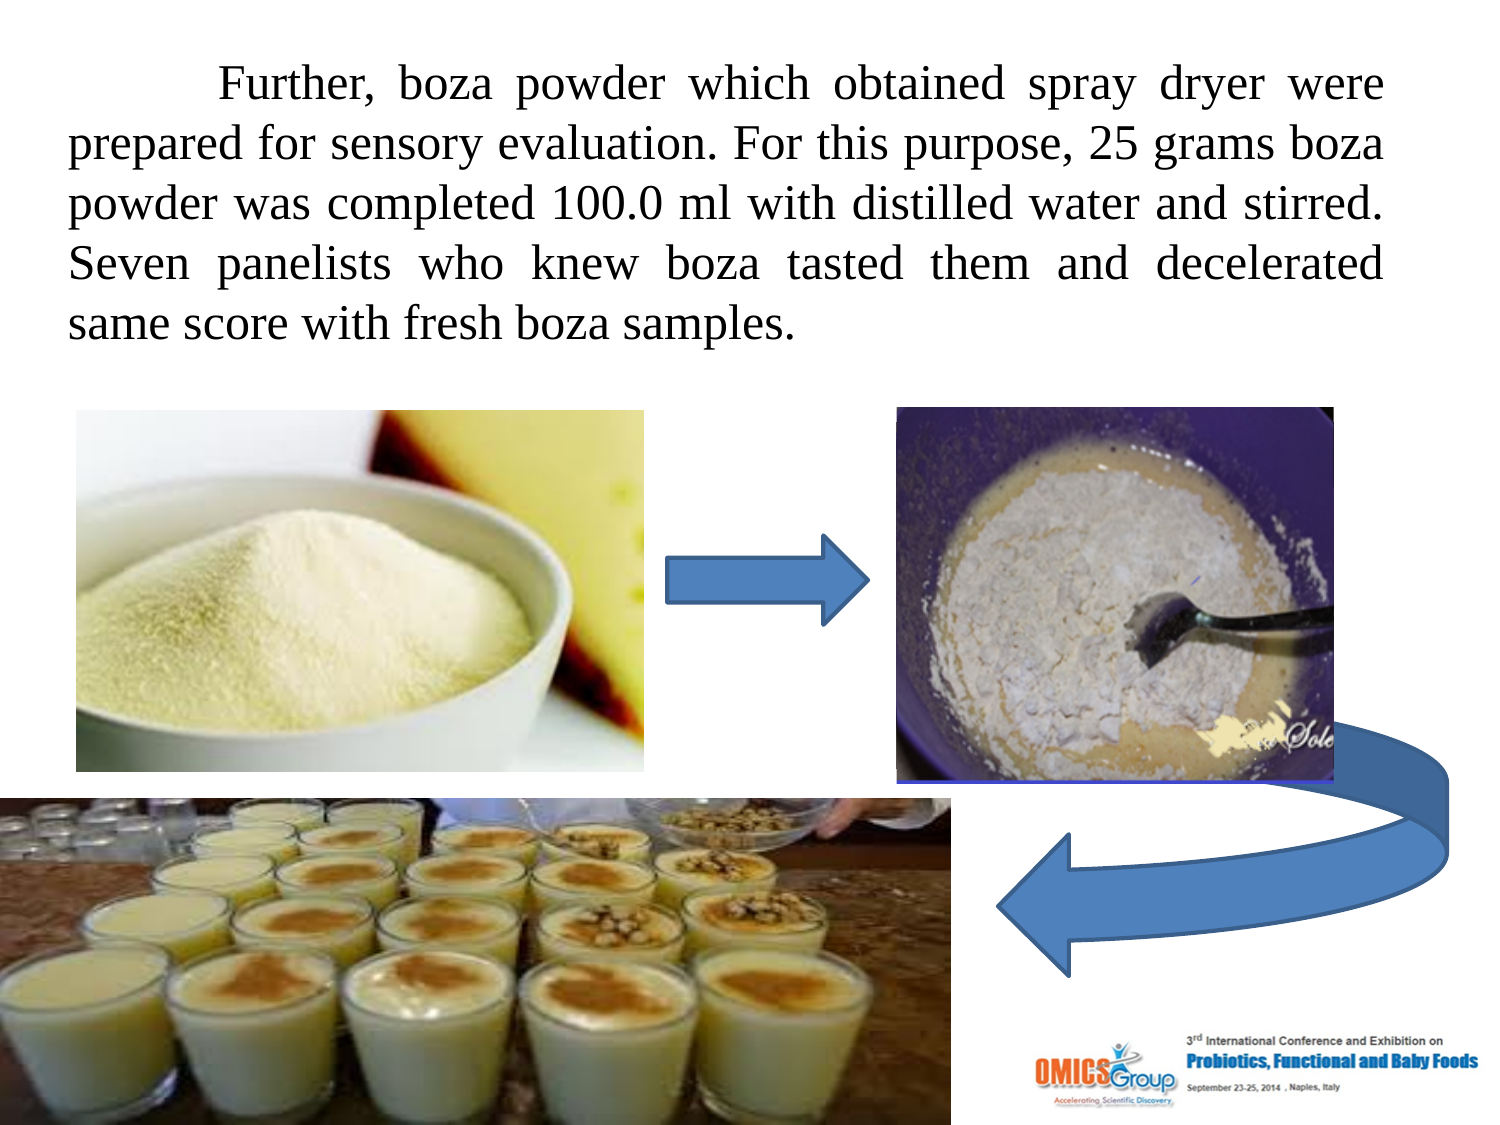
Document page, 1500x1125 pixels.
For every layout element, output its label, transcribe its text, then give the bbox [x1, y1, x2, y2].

picture [76, 410, 644, 772]
picture [896, 407, 1334, 784]
text_box [665, 533, 871, 627]
text_box Further, boza powder which obtained spray dryer were prepared for sensory evaluation. For this purpose, 25 grams boza powder was completed 100.0 ml with distilled water and stirred. Seven panelists who knew boza tasted them and decelerated same score with fresh boza samples. [53, 42, 1400, 358]
picture [1033, 1029, 1485, 1117]
text_box [995, 722, 1450, 978]
picture [0, 798, 951, 1125]
